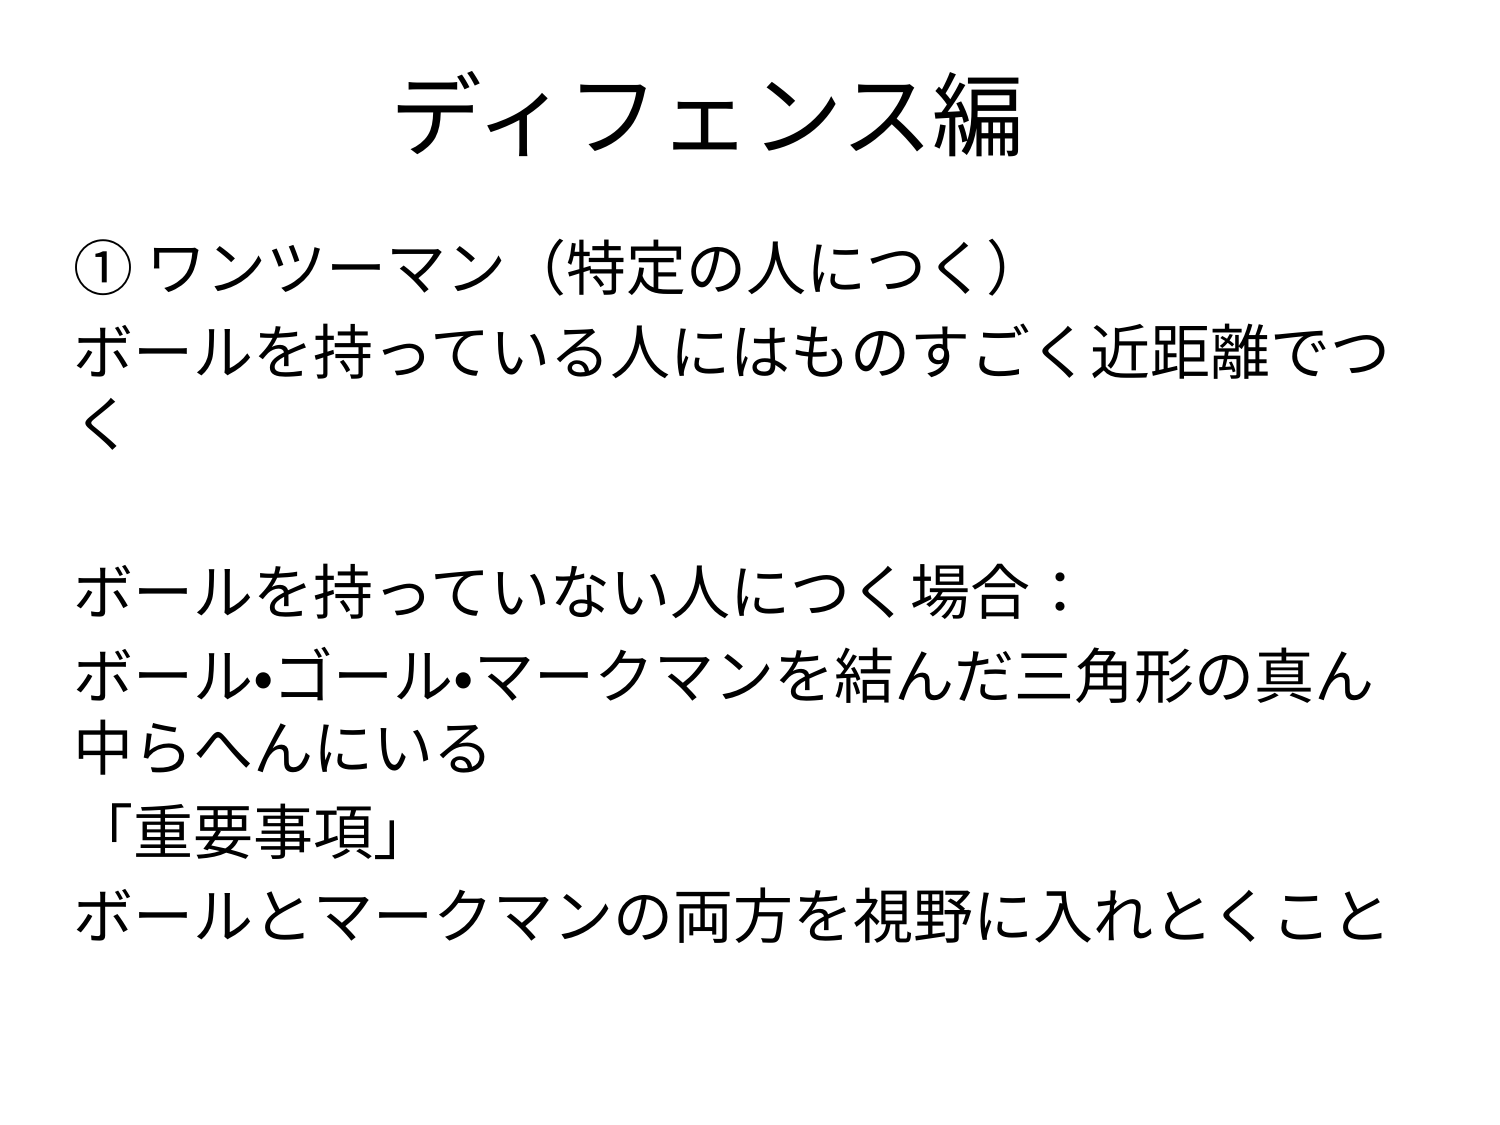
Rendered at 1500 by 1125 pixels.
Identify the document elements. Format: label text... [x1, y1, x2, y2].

subtitle ①ワンツーマン（特定の人につく） ボールを持っている人にはものすごく近距離でつく ボールを持っていない人につく場合： ボール・ゴール・マークマンを結んだ三角形の真ん中らへんにいる 「重要事項」 ボールとマークマンの両方を視野に入れとくこと [58, 222, 1418, 1008]
title ディフェンス編 [70, 46, 1346, 222]
